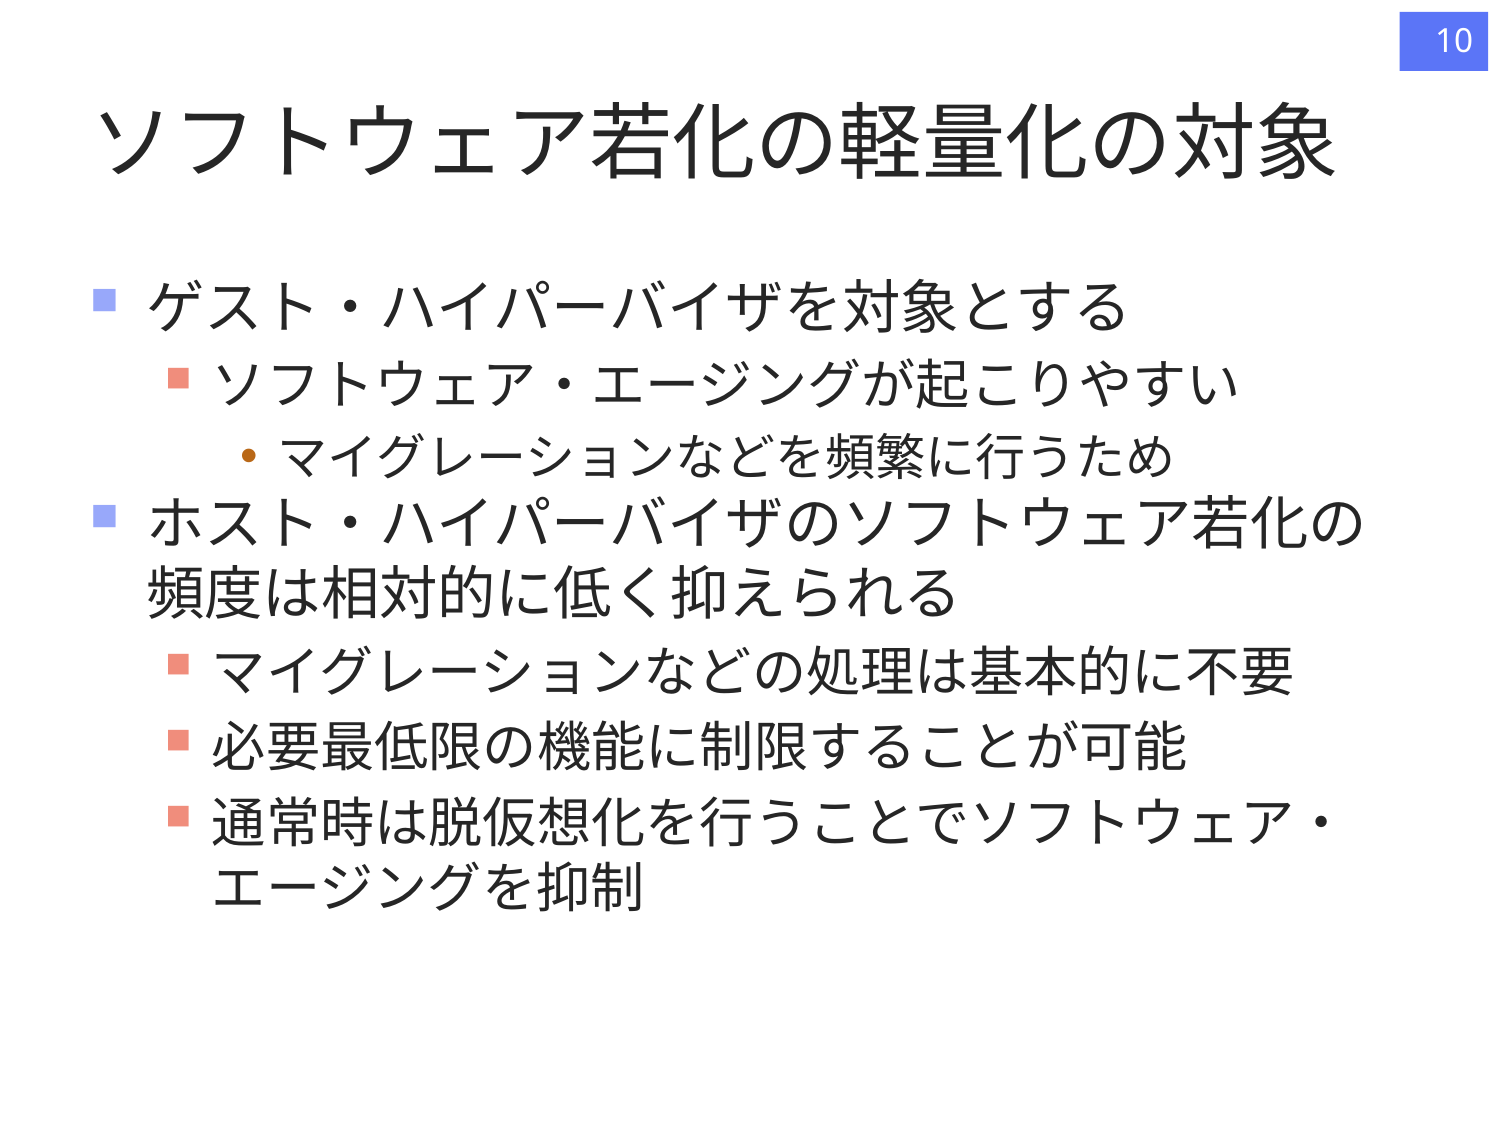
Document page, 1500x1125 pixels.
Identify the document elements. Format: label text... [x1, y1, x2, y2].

title ソフトウェア若化の軽量化の対象 [75, 45, 1425, 233]
list ゲスト・ハイパーバイザを対象とする ソフトウェア・エージングが起こりやすい マイグレーションなどを頻繁に行うため ホスト・ハイパーバイザのソフトウェア若化の頻度は相対的に低く抑えられる マイグレーションなどの処理は基本的に不要 必要最低限の機能に制限することが可能 通常時は脱仮想化を行うことでソフトウェア・エージングを抑制 [75, 262, 1425, 1005]
slide_number 10 [1399, 11, 1489, 71]
